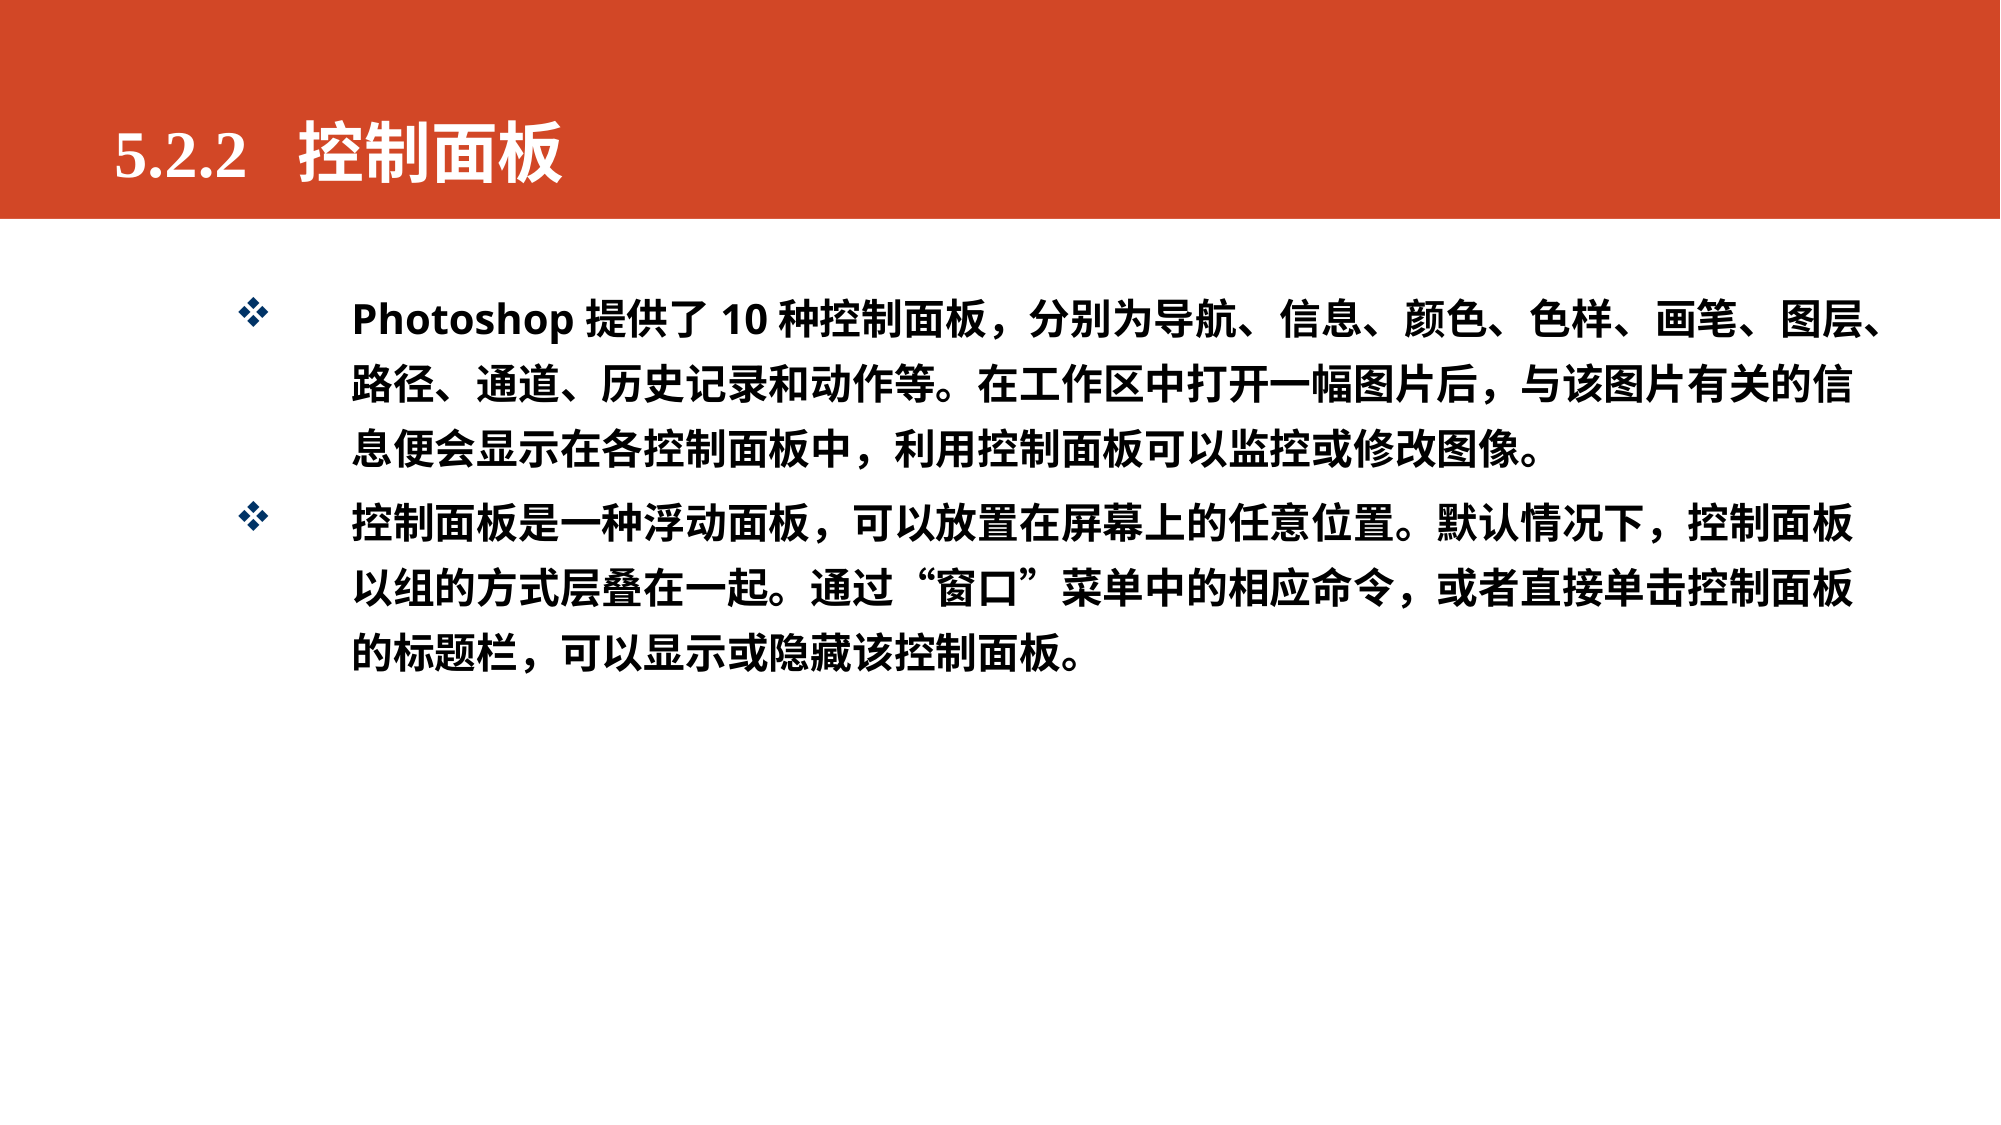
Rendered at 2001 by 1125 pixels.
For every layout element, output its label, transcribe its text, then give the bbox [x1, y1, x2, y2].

title 5.2.2 控制面板 [99, 0, 1863, 199]
text_box Photoshop提供了10种控制面板，分别为导航、信息、颜色、色样、画笔、图层、路径、通道、历史记录和动作等。在工作区中打开一幅图片后，与该图片有关的信息便会显示在各控制面板中，利用控制面板可以监控或修改图像。 控制面板是一种浮动面板，可以放置在屏幕上的任意位置。默认情况下，控制面板以组的方式层叠在一起。通过“窗口”菜单中的相应命令，或者直接单击控制面板的标题栏，可以显示或隐藏该控制面板。 [219, 270, 1896, 1051]
